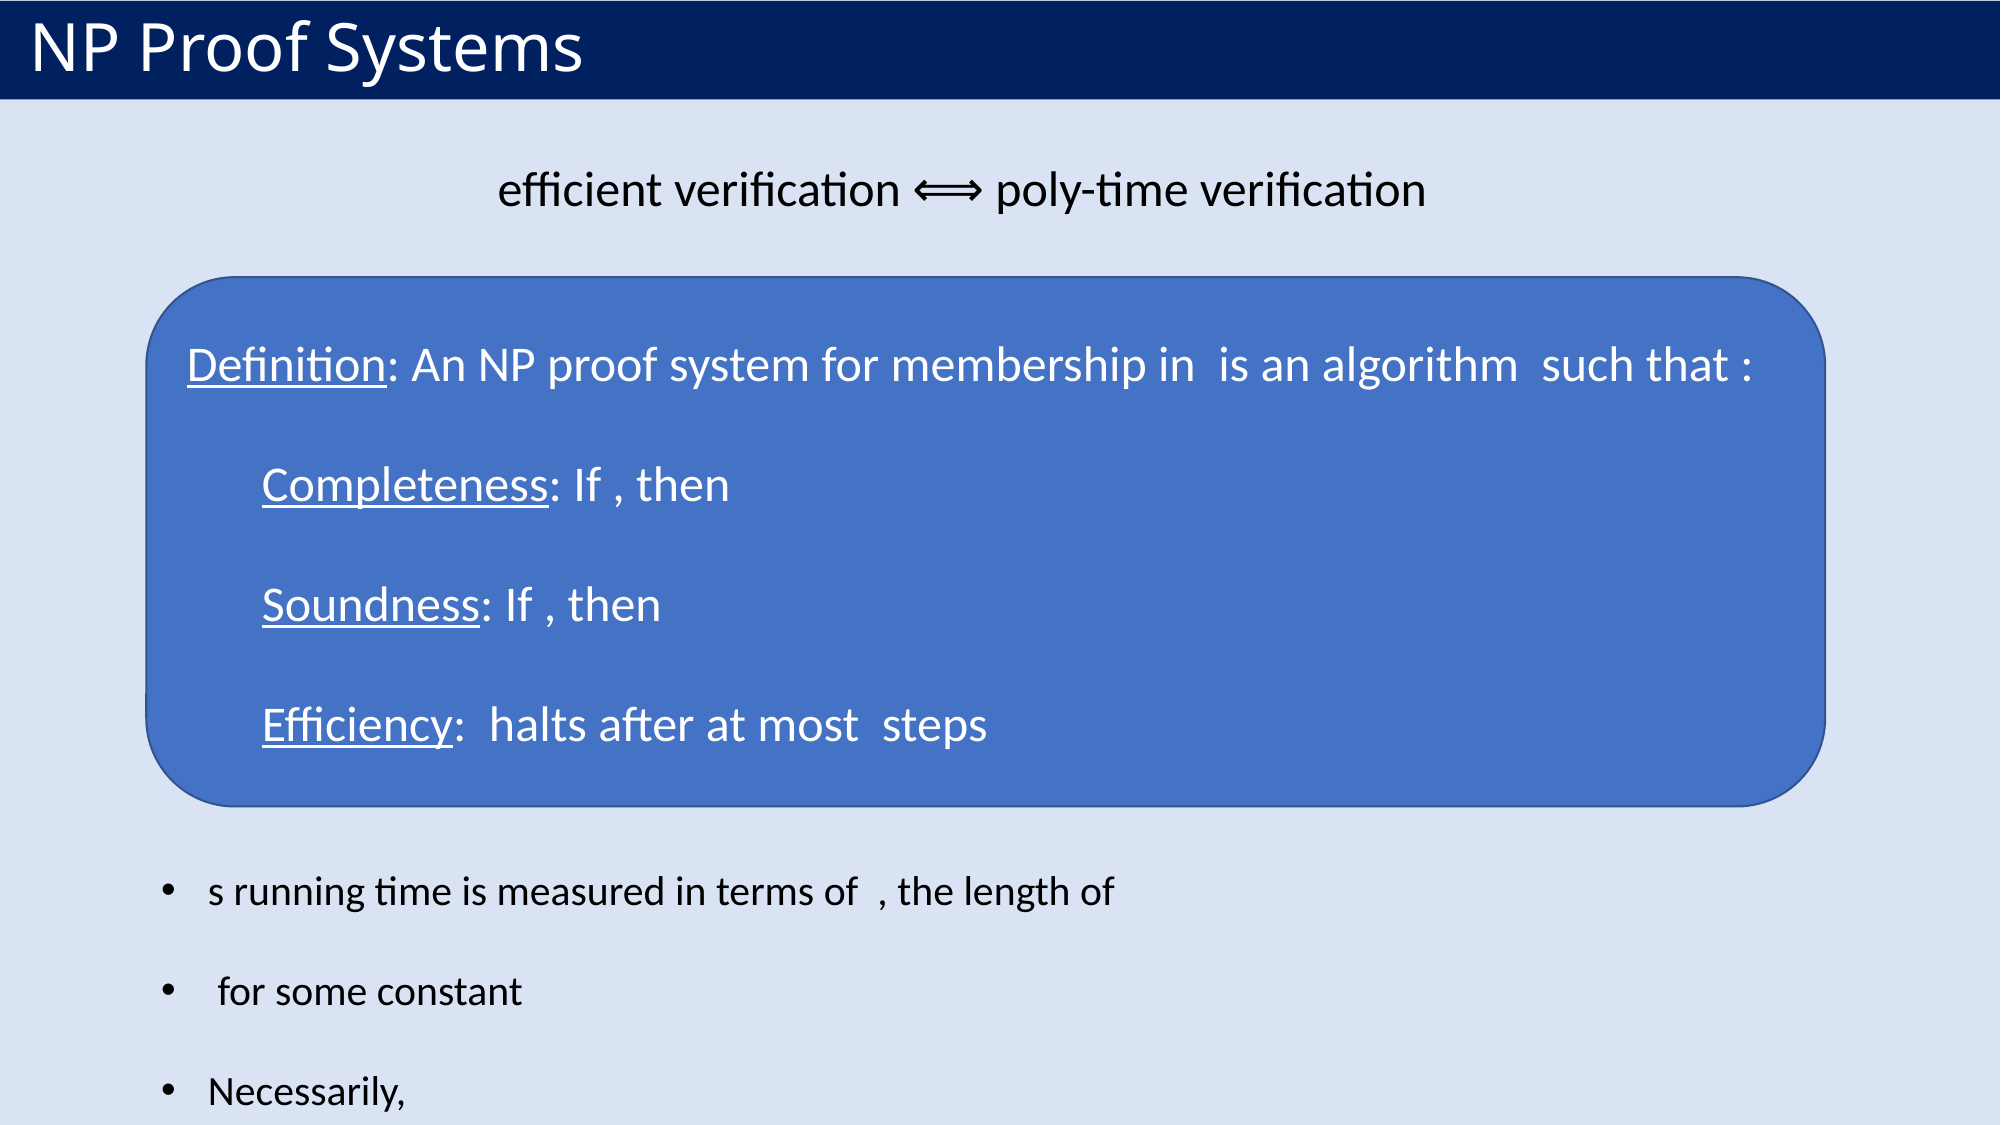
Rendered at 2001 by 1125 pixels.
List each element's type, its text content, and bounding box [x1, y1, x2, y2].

title NP Proof Systems [0, 0, 2000, 100]
text_box efficient verification ⟺ poly-time verification [483, 149, 1489, 224]
